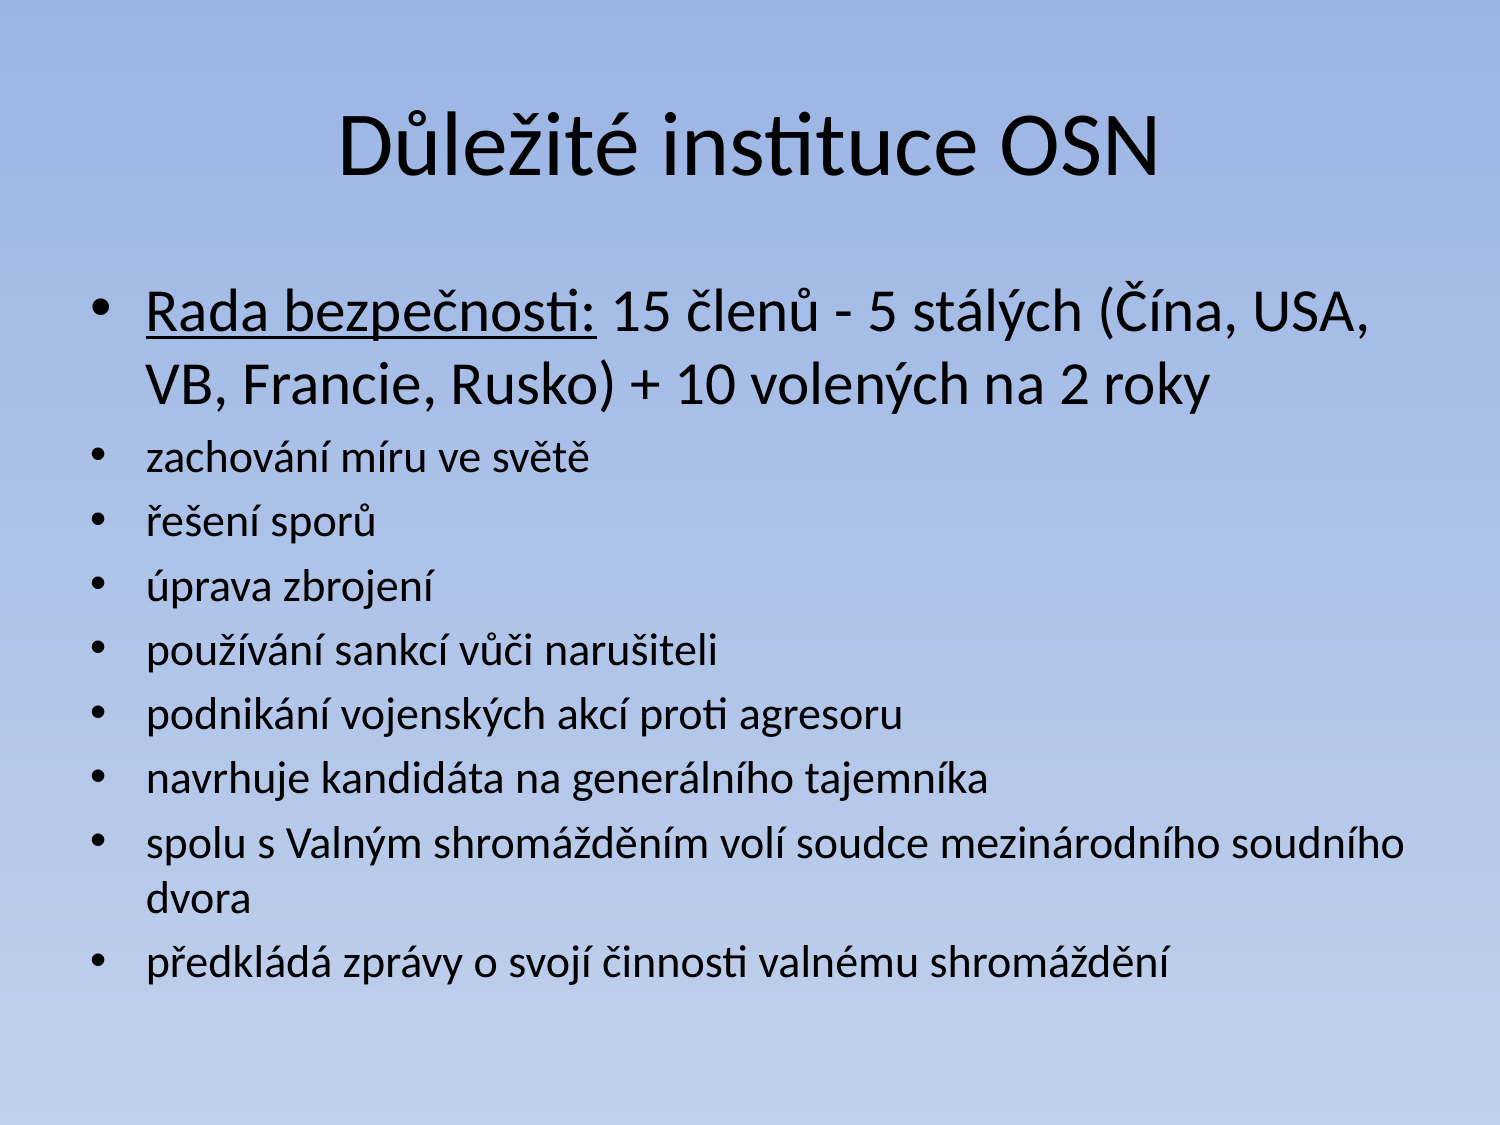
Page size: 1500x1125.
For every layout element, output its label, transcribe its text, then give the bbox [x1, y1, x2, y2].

list Rada bezpečnosti: 15 členů - 5 stálých (Čína, USA, VB, Francie, Rusko) + 10 volených na 2 roky zachování míru ve světě řešení sporů úprava zbrojení používání sankcí vůči narušiteli podnikání vojenských akcí proti agresoru navrhuje kandidáta na generálního tajemníka spolu s Valným shromážděním volí soudce mezinárodního soudního dvora předkládá zprávy o svojí činnosti valnému shromáždění [75, 262, 1425, 1005]
title Důležité instituce OSN [75, 45, 1425, 233]
